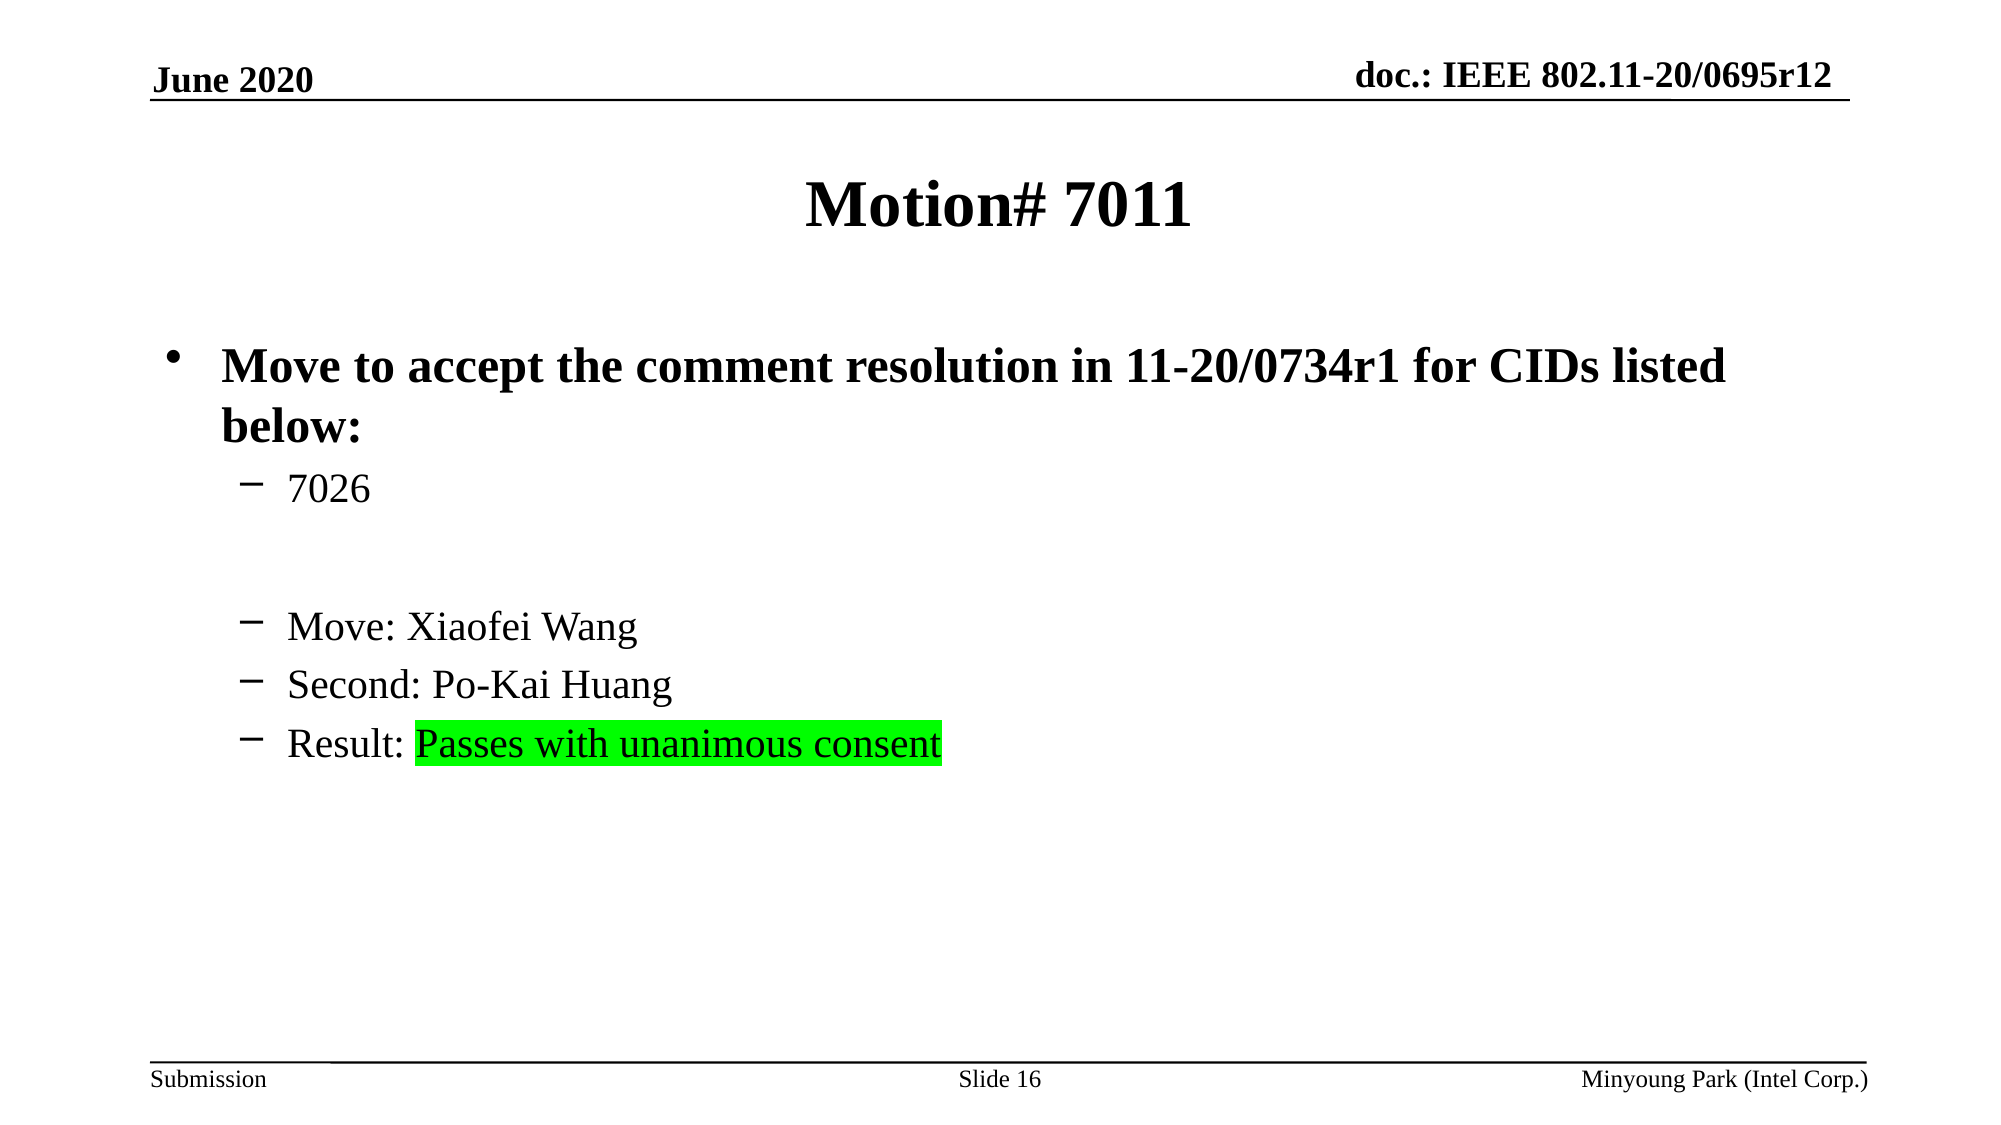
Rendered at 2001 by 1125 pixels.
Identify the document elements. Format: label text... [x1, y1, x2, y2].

slide_number Slide 16 [957, 1061, 1042, 1093]
list Move to accept the comment resolution in 11-20/0734r1 for CIDs listed below: 7026 Move: Xiaofei Wang Second: Po-Kai Huang Result: Passes with unanimous consent [150, 324, 1850, 1000]
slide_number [152, 54, 347, 101]
title Motion# 7011 [150, 112, 1850, 288]
footer Minyoung Park (Intel Corp.) [1266, 1061, 1869, 1093]
